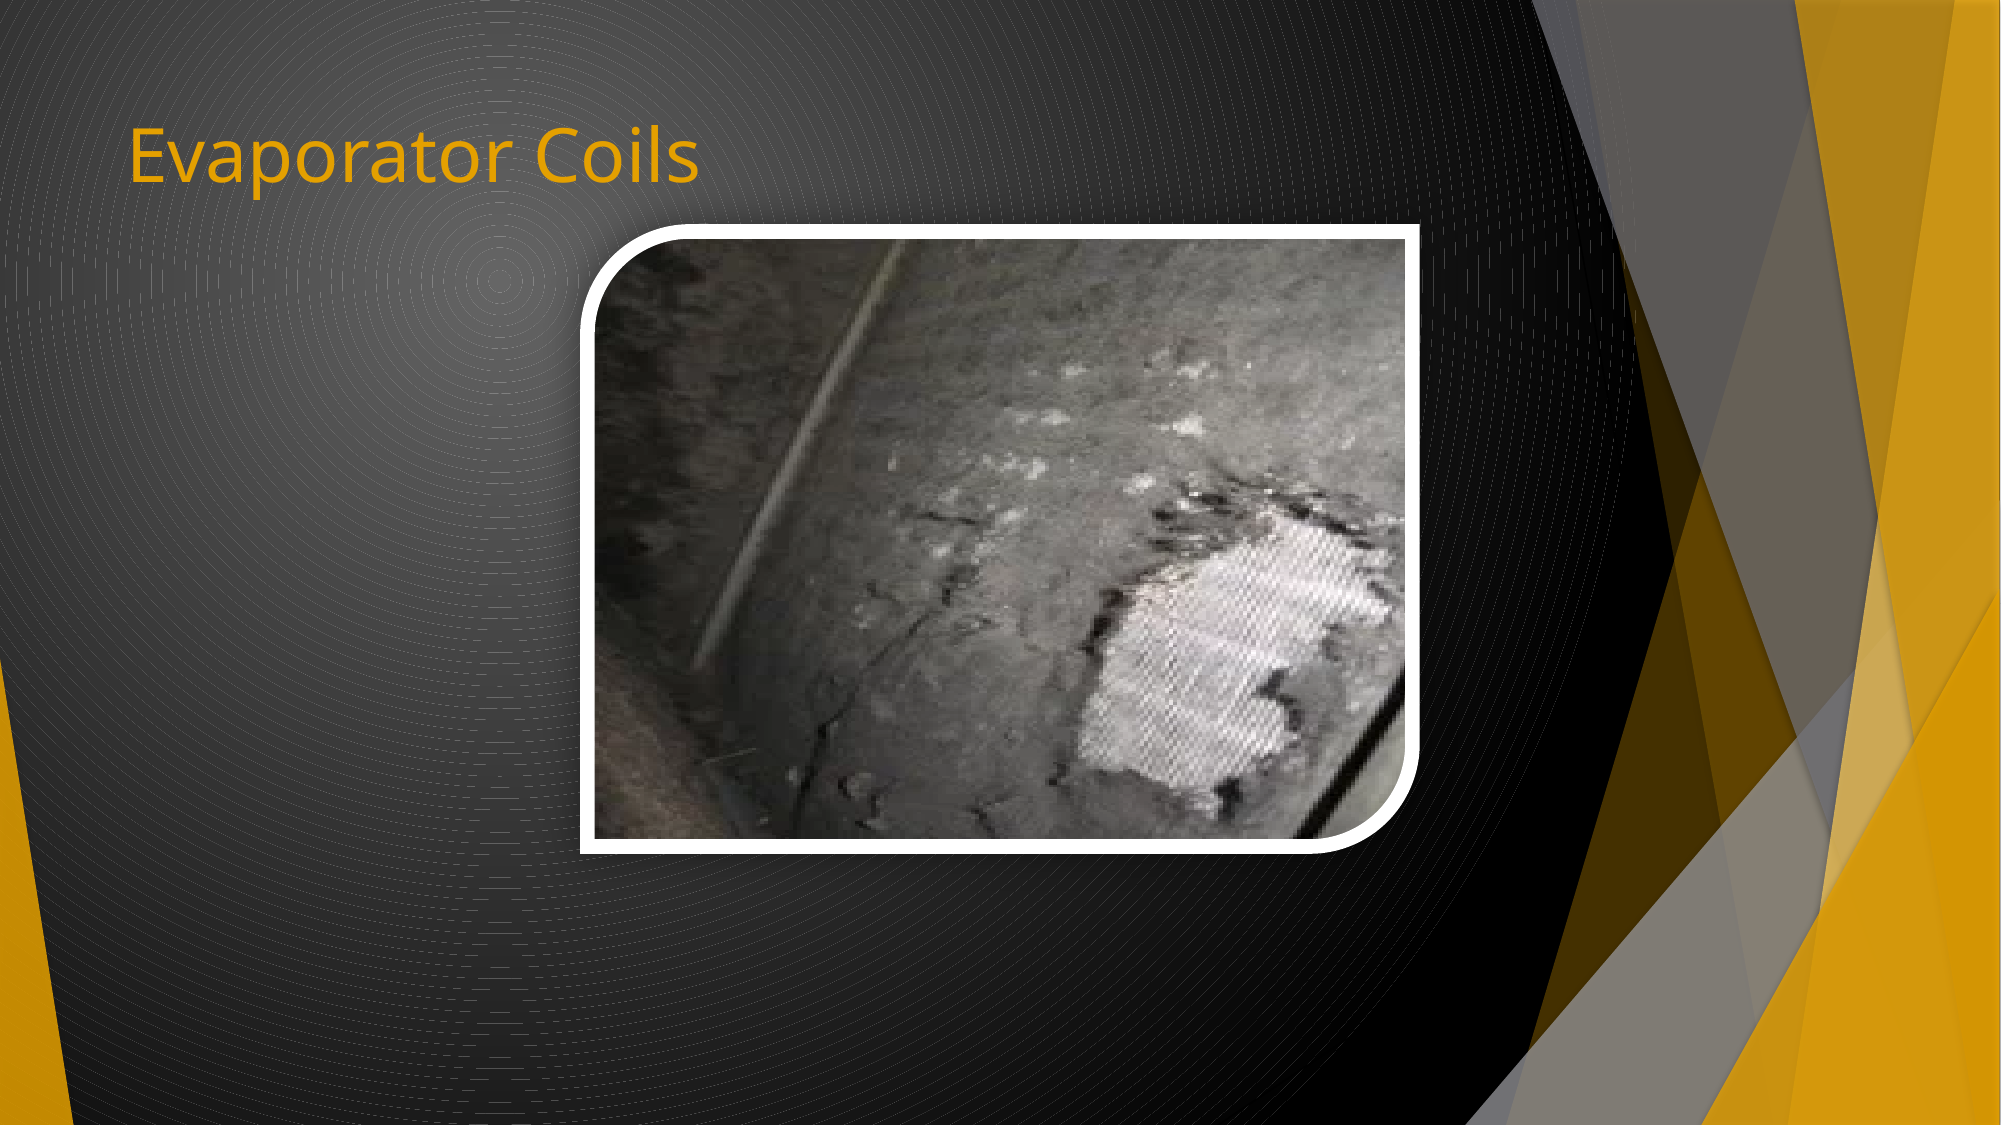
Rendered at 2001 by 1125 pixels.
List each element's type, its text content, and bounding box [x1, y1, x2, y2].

picture [586, 230, 1413, 847]
title Evaporator Coils [111, 99, 1522, 317]
